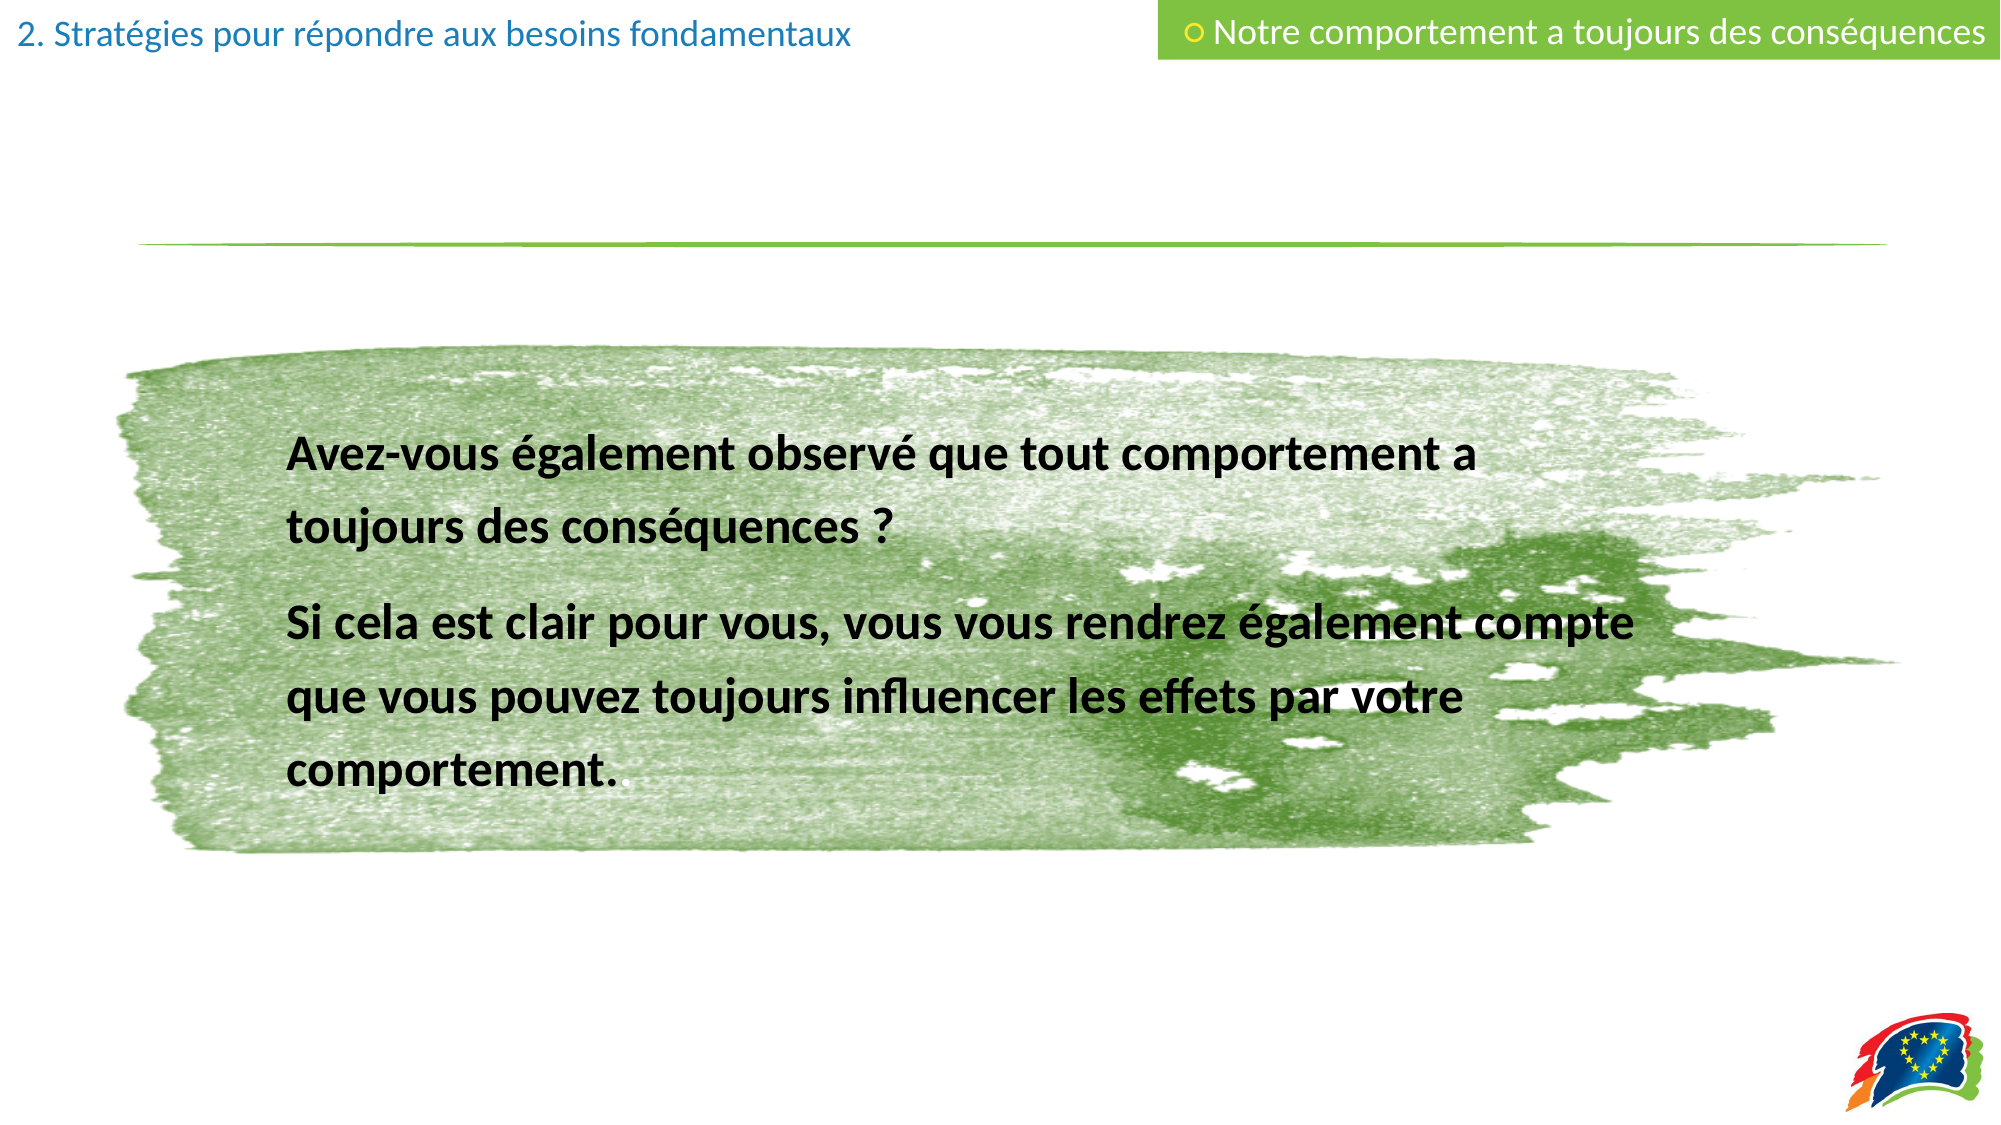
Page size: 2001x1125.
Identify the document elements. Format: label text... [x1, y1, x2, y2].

picture [1845, 1013, 1987, 1112]
text_box ○ Notre comportement a toujours des conséquences [1157, 0, 2000, 60]
picture [76, 337, 1924, 867]
